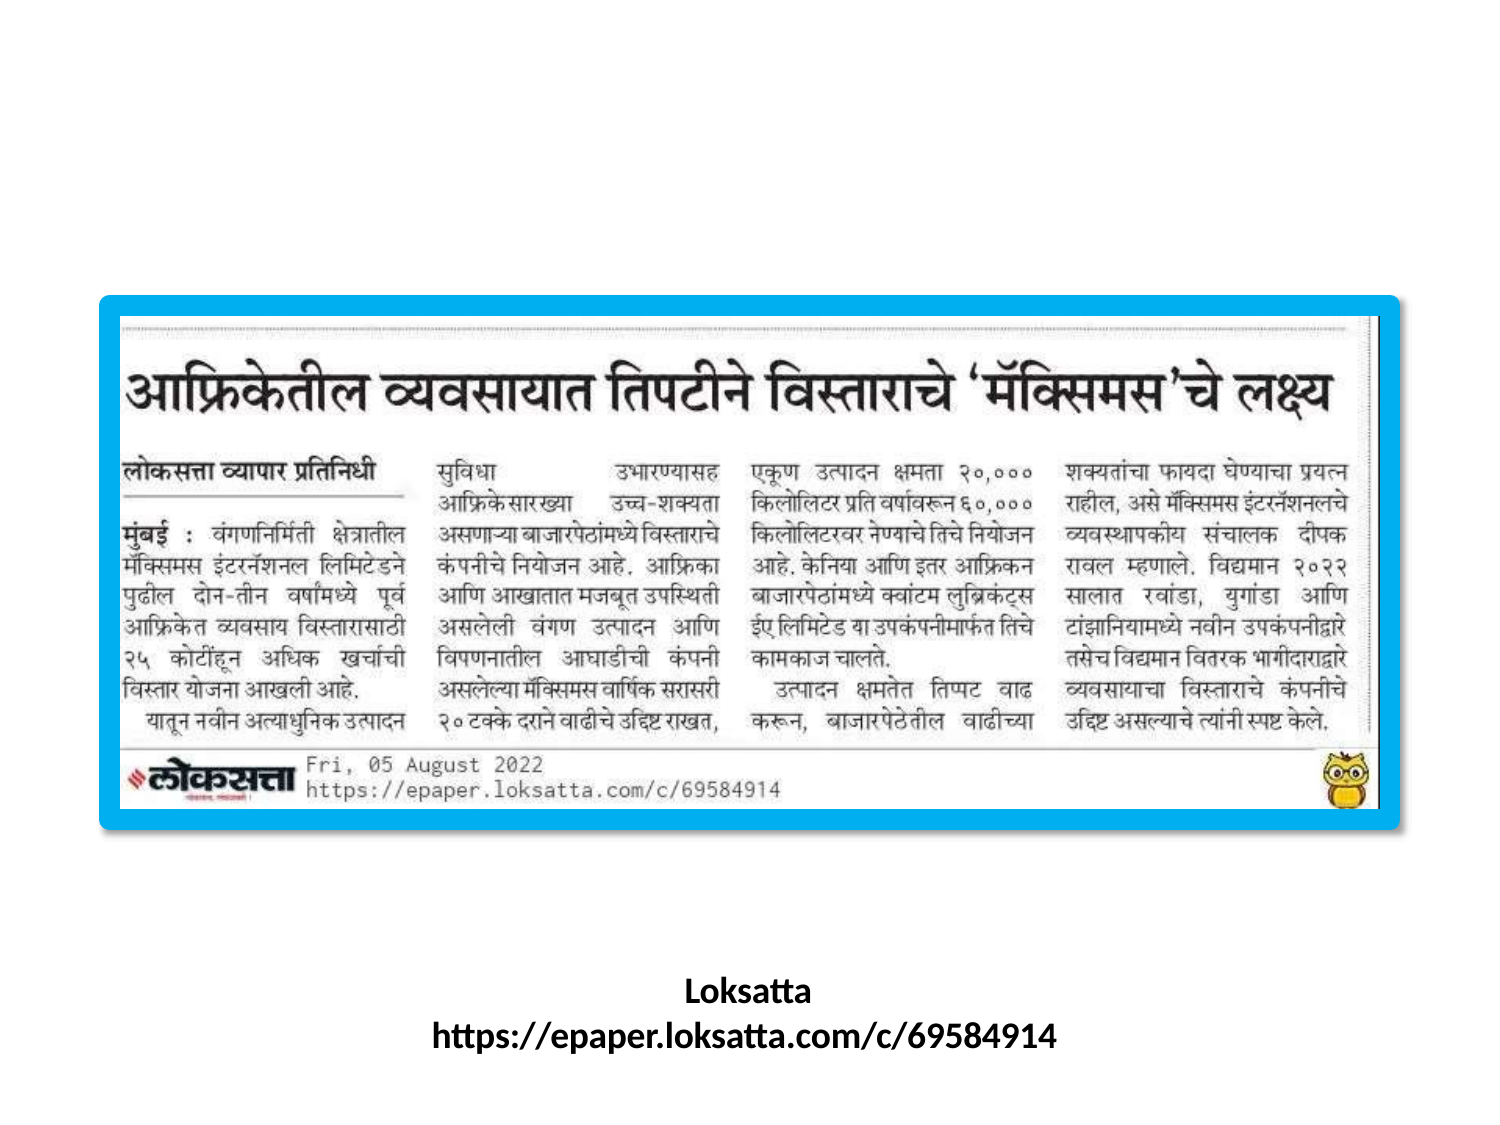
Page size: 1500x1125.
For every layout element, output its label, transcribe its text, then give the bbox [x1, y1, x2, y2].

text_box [98, 294, 1412, 842]
text_box Loksatta https://epaper.loksatta.com/c/69584914 [429, 964, 1071, 1057]
